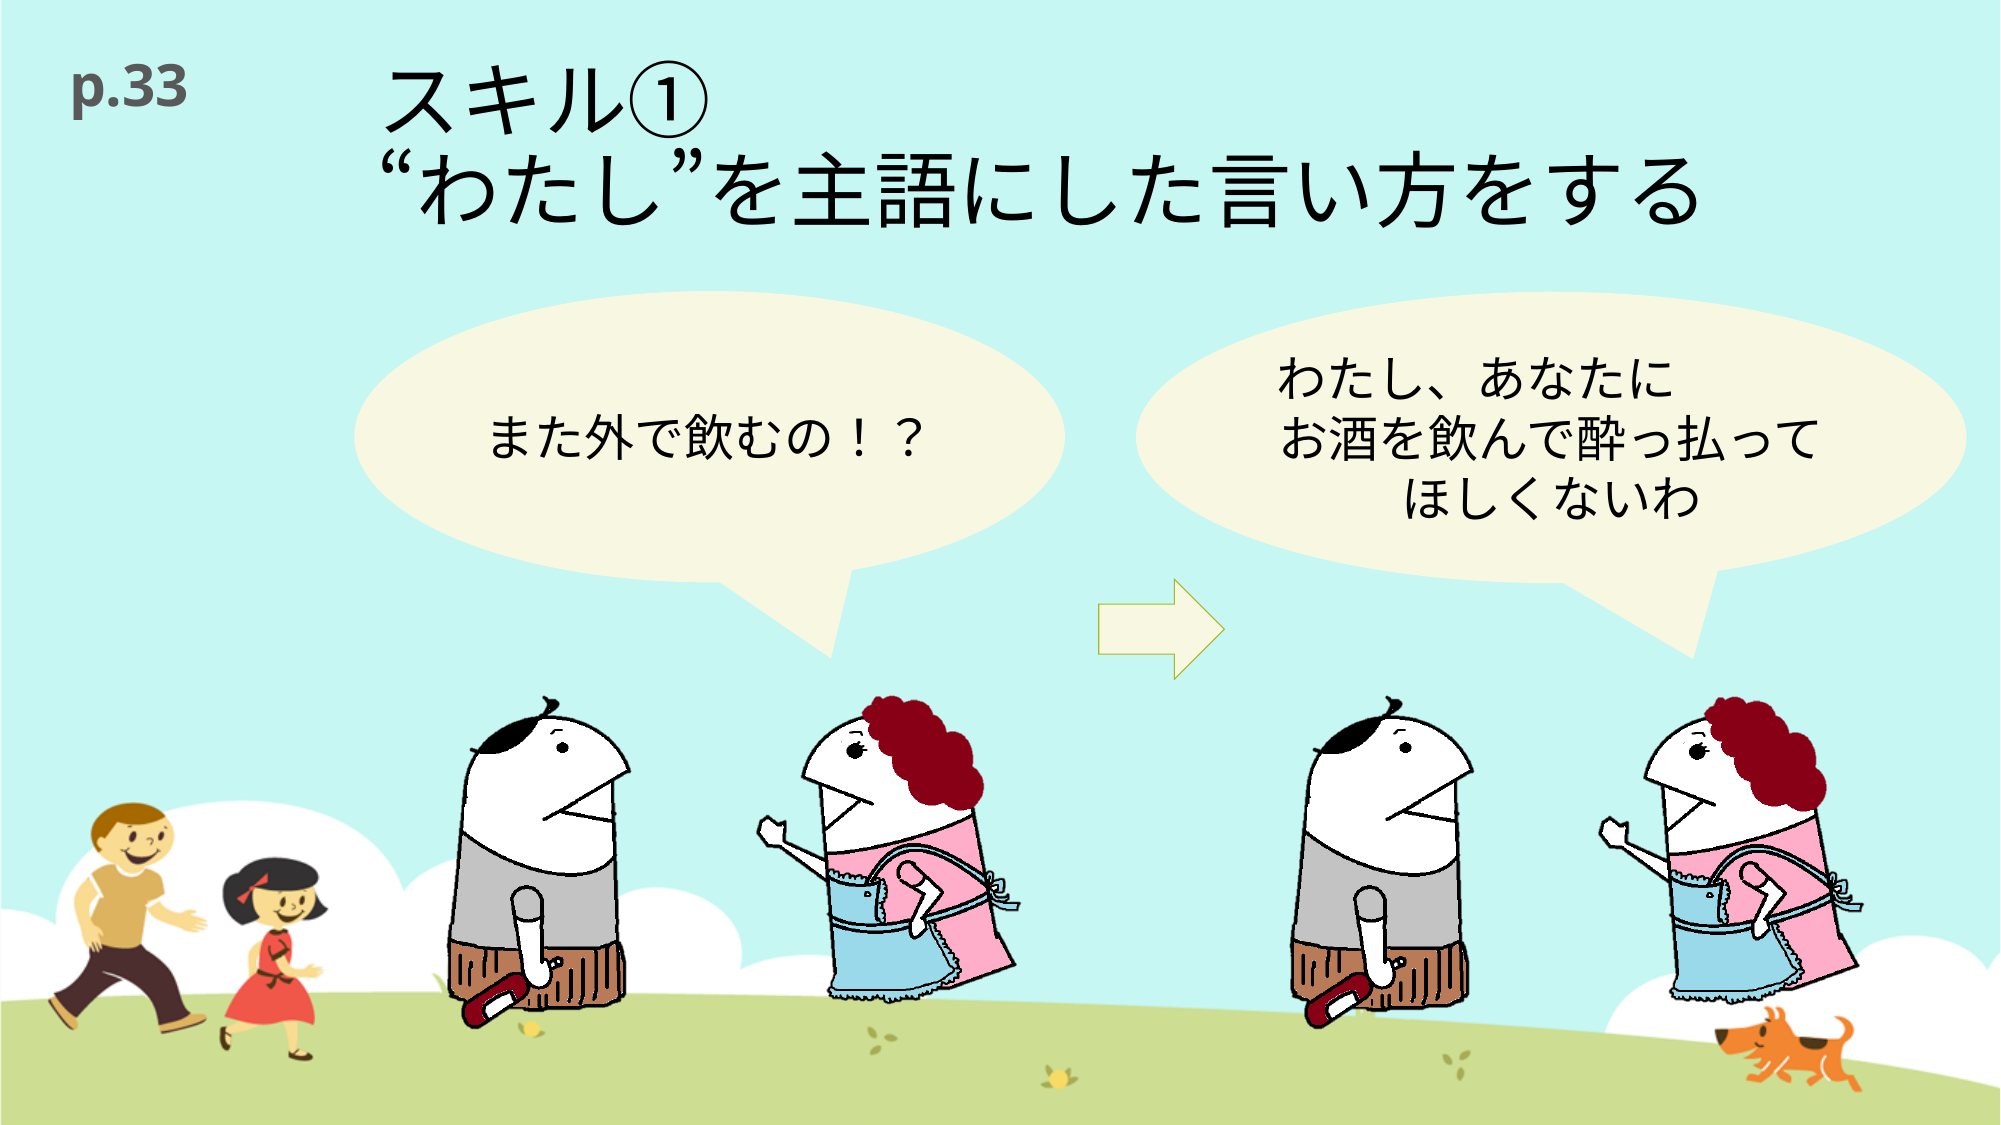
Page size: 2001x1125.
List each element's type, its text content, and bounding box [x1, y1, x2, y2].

text_box わたし、あなたに お酒を飲んで酔っ払ってほしくないわ [1135, 291, 1968, 660]
text_box p.33 [18, 18, 240, 148]
text_box また外で飲むの！？ [353, 290, 1066, 660]
text_box [1098, 577, 1226, 681]
picture [0, 0, 2001, 1125]
title スキル① “わたし”を主語にした言い方をする [362, 50, 1900, 247]
